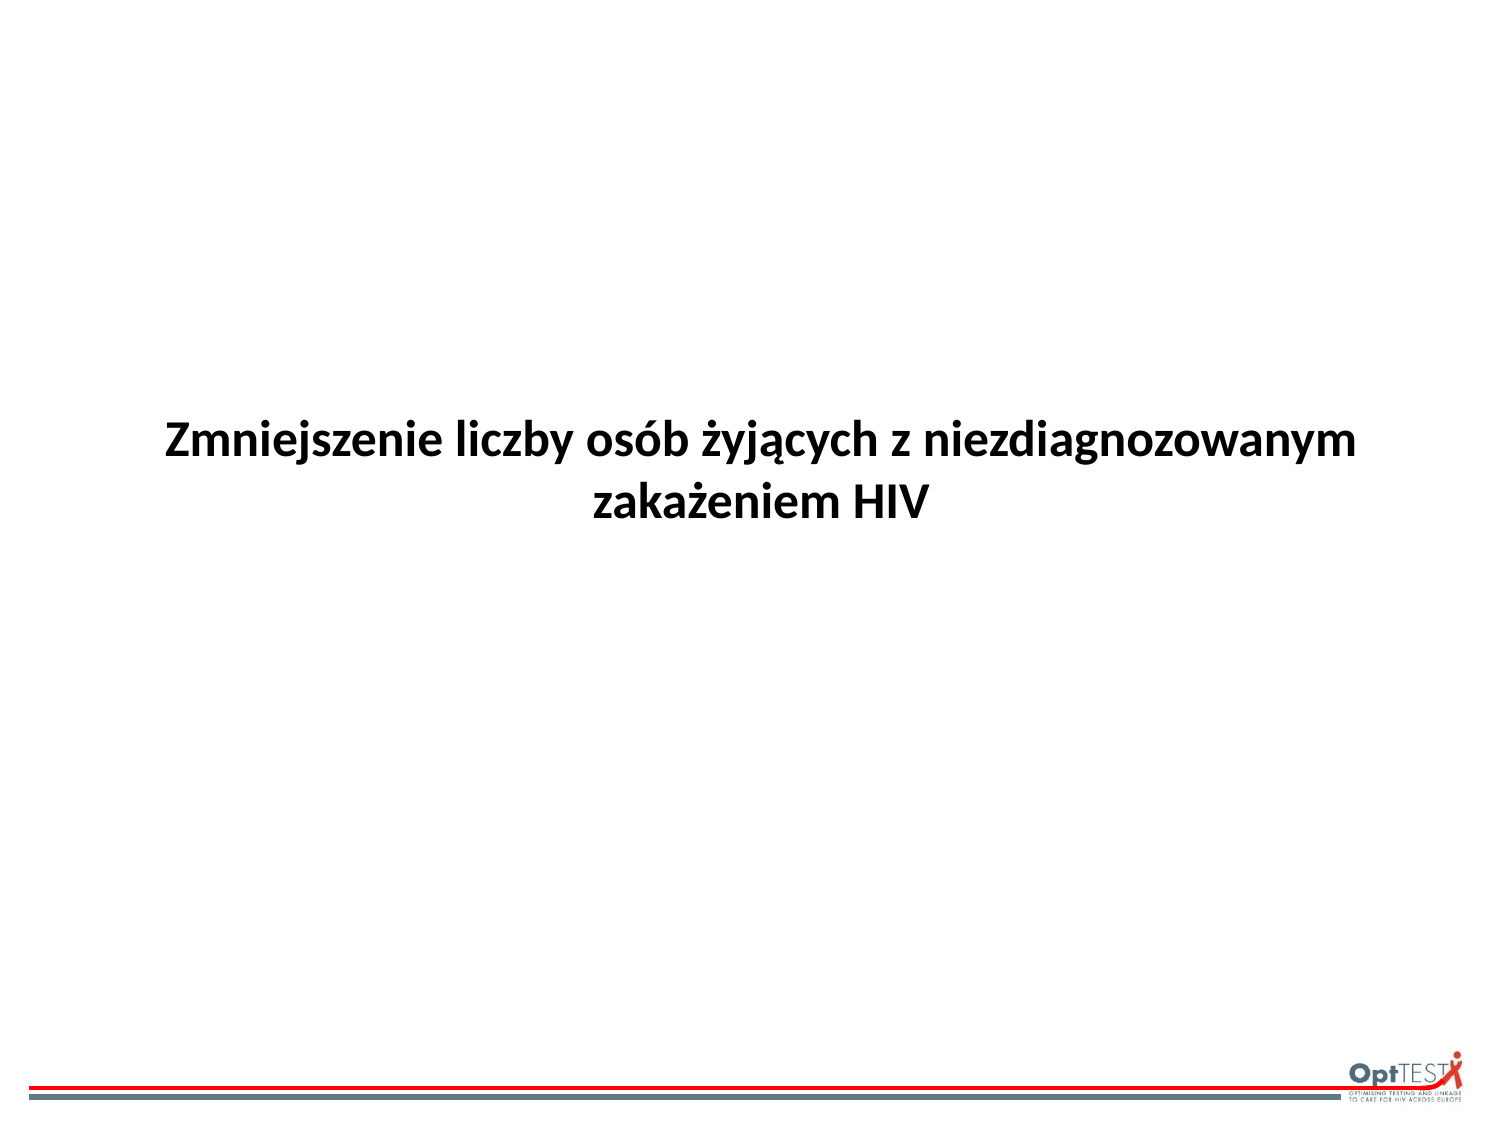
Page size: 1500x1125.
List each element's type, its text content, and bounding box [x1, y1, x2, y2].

title Zmniejszenie liczby osób żyjących z niezdiagnozowanym zakażeniem HIV [123, 397, 1399, 585]
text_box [29, 1046, 1488, 1109]
